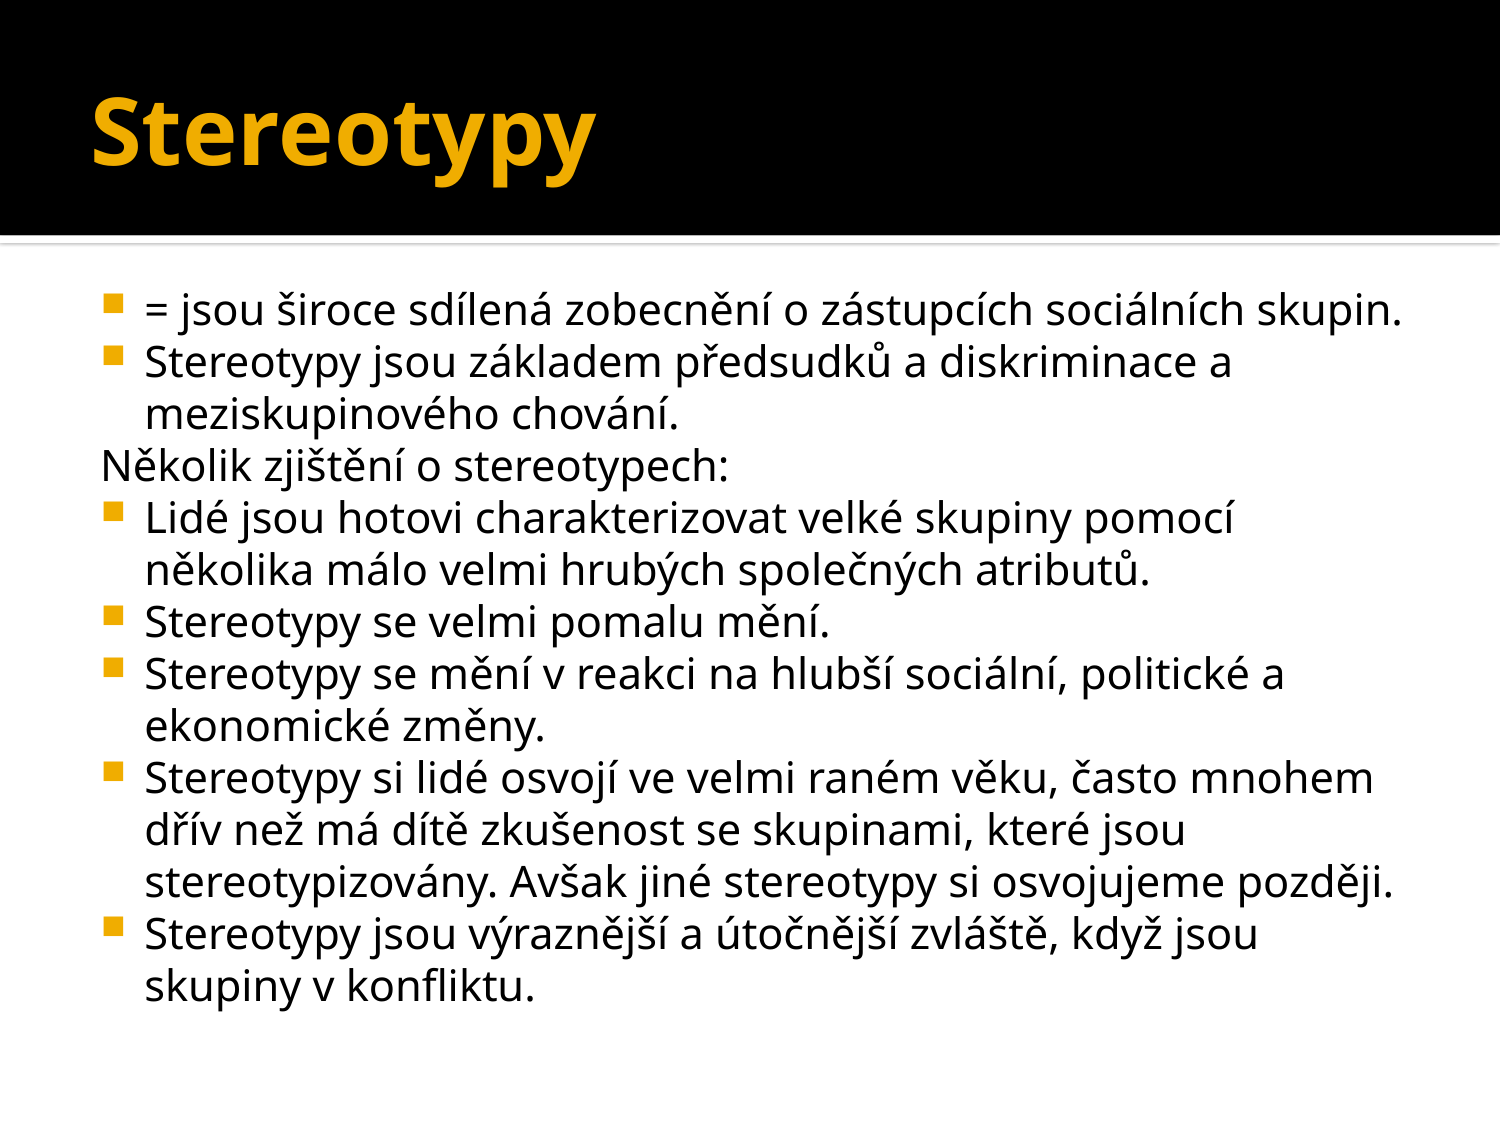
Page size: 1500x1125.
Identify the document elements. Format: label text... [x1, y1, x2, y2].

list = jsou široce sdílená zobecnění o zástupcích sociálních skupin. Stereotypy jsou základem předsudků a diskriminace a meziskupinového chování. Několik zjištění o stereotypech: Lidé jsou hotovi charakterizovat velké skupiny pomocí několika málo velmi hrubých společných atributů. Stereotypy se velmi pomalu mění. Stereotypy se mění v reakci na hlubší sociální, politické a ekonomické změny. Stereotypy si lidé osvojí ve velmi raném věku, často mnohem dřív než má dítě zkušenost se skupinami, které jsou stereotypizovány. Avšak jiné stereotypy si osvojujeme později. Stereotypy jsou výraznější a útočnější zvláště, když jsou skupiny v konfliktu. [75, 267, 1425, 1100]
title Stereotypy [75, 25, 1425, 231]
